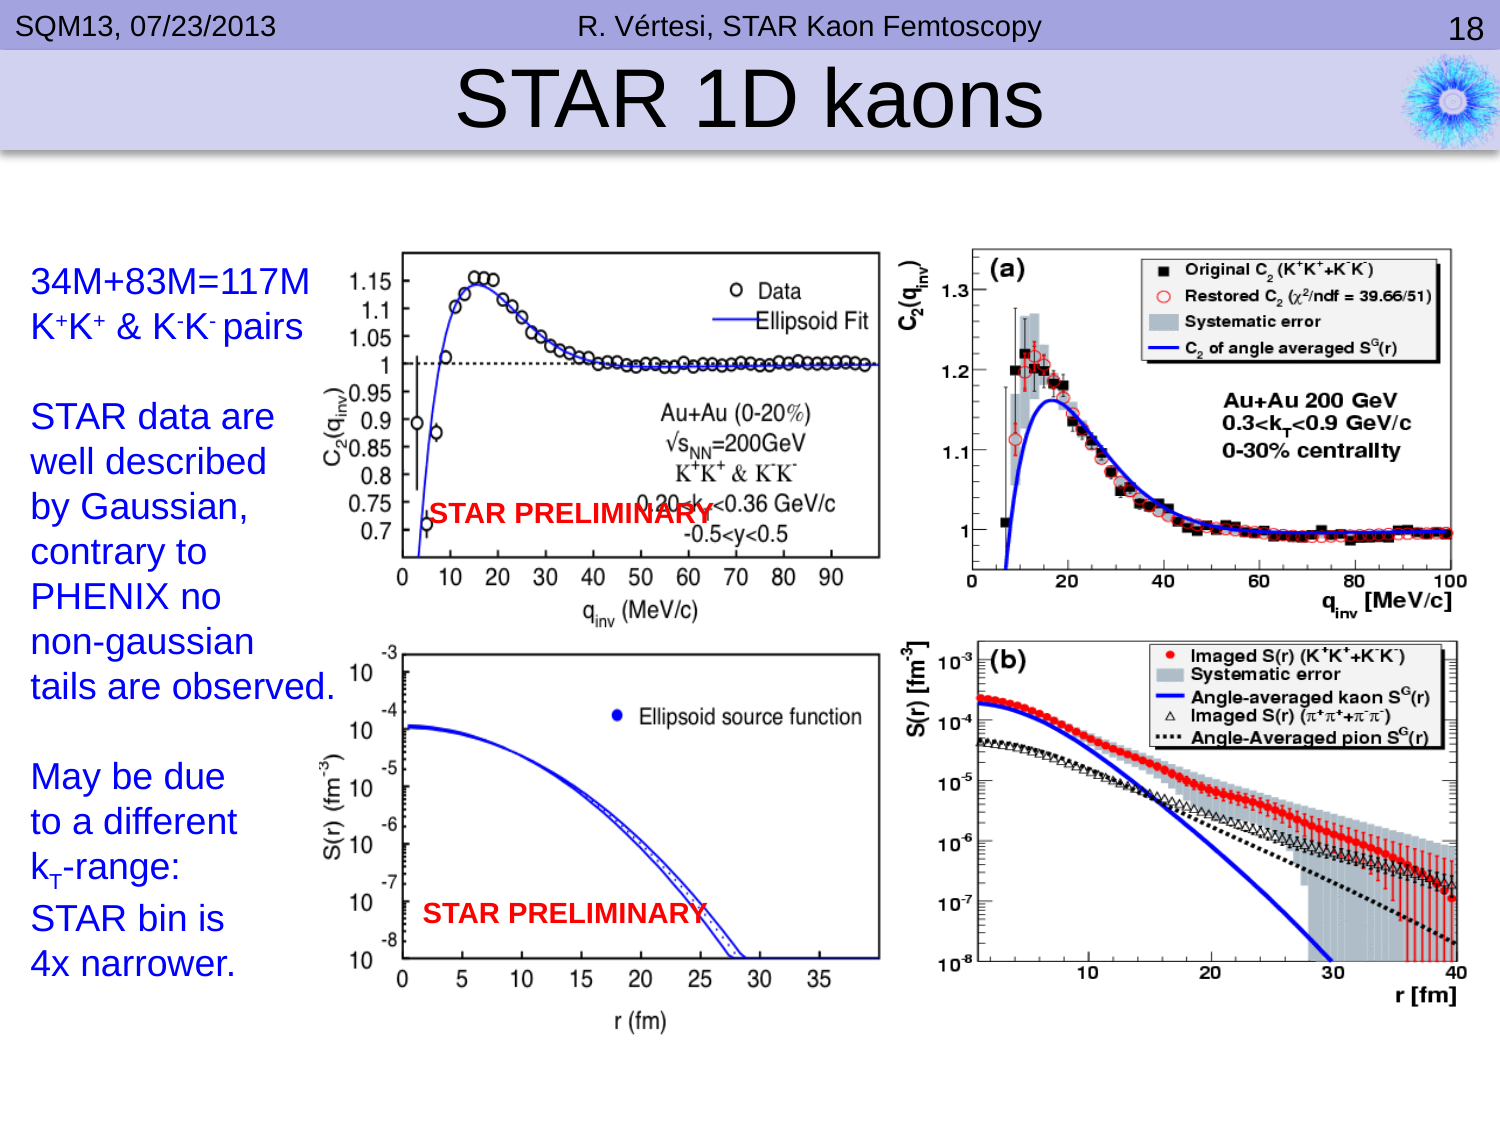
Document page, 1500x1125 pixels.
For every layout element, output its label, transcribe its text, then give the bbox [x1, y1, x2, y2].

text_box 34M+83M=117M K+K+ & K-K- pairs STAR data are well described by Gaussian, contrary to PHENIX no non-gaussian tails are observed. May be due to a different kT-range: STAR bin is 4x narrower. [15, 249, 313, 991]
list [318, 233, 901, 1051]
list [890, 229, 1476, 1013]
text_box STAR 1D kaons [0, 37, 1500, 150]
